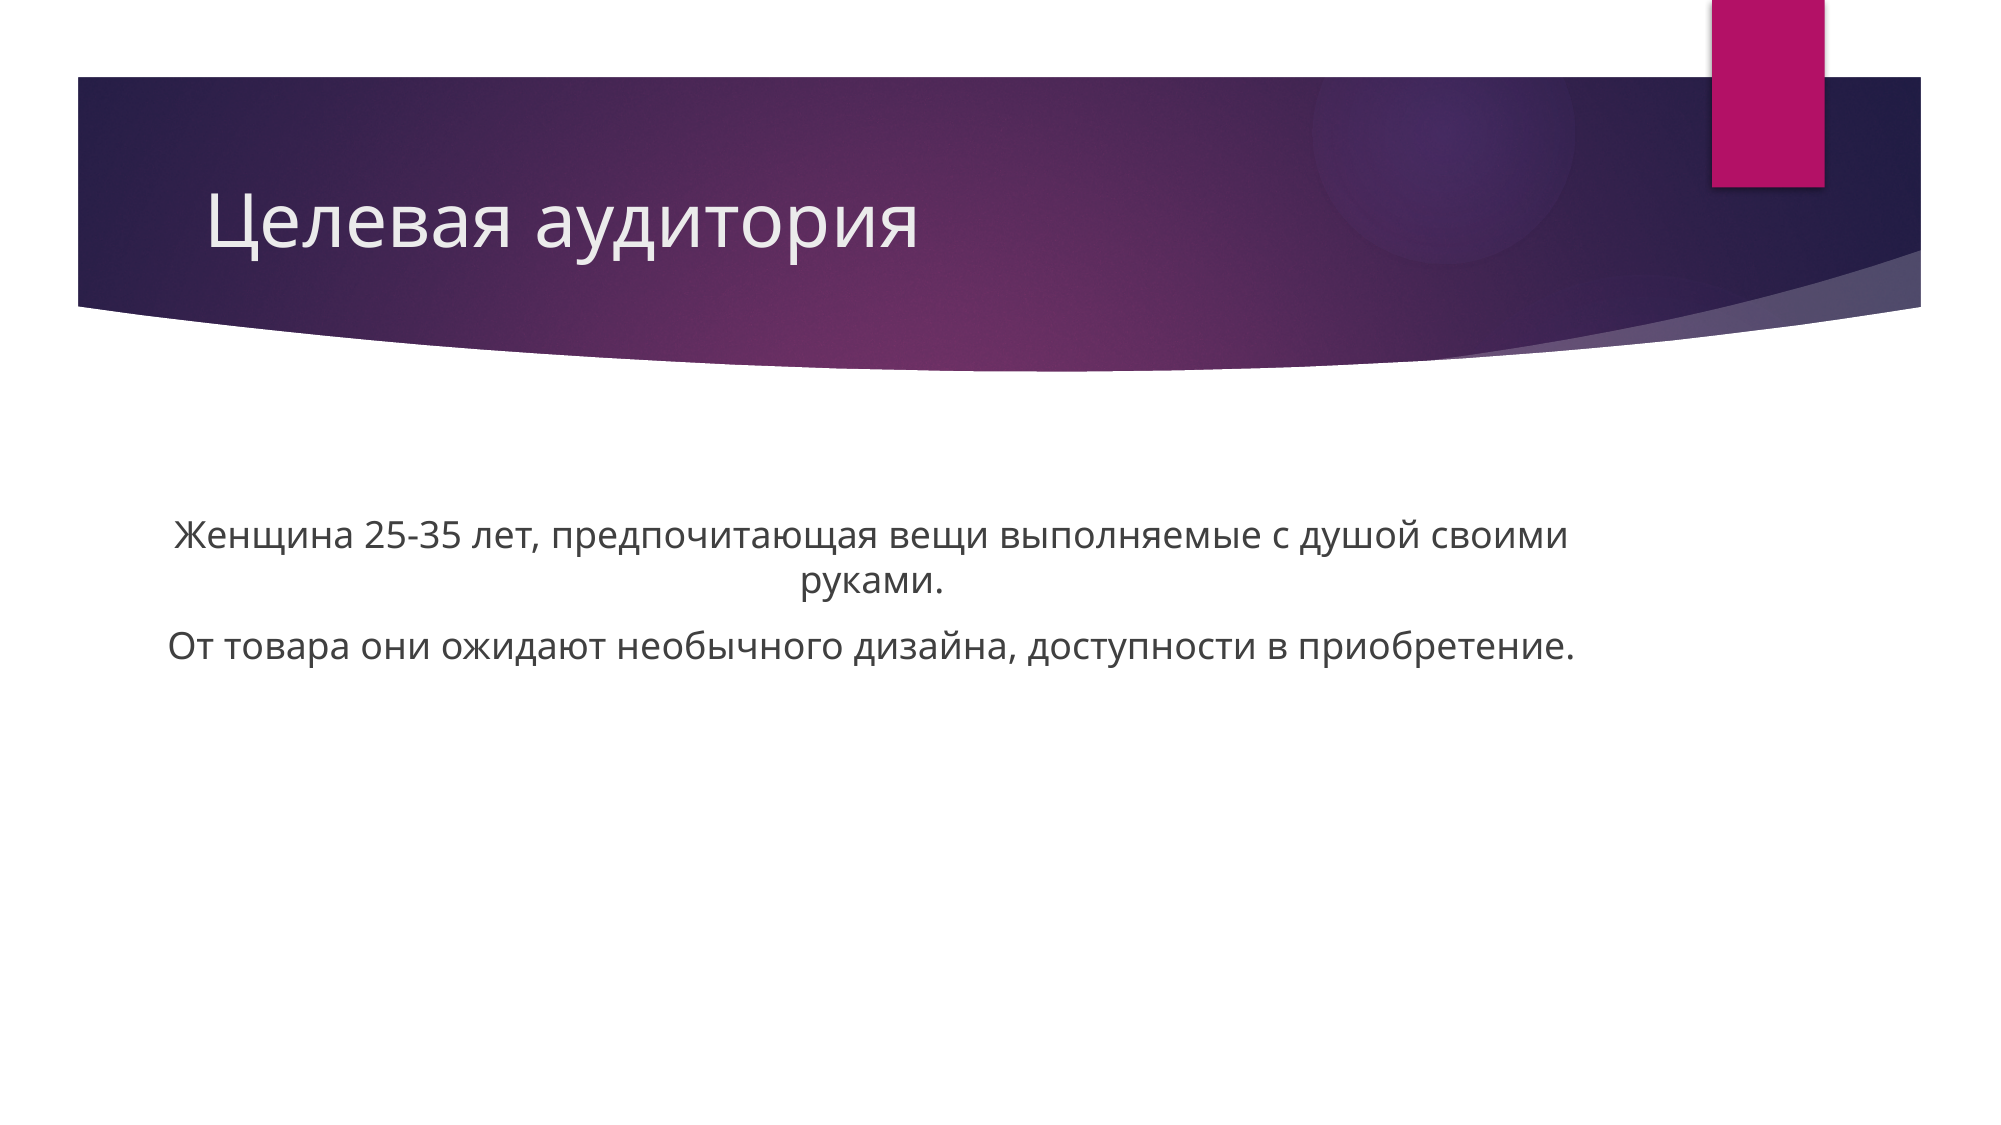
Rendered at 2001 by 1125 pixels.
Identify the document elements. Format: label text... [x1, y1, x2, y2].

list Женщина 25-35 лет, предпочитающая вещи выполняемые с душой своими руками. От товара они ожидают необычного дизайна, доступности в приобретение. [148, 503, 1596, 761]
title Целевая аудитория [189, 159, 1627, 276]
